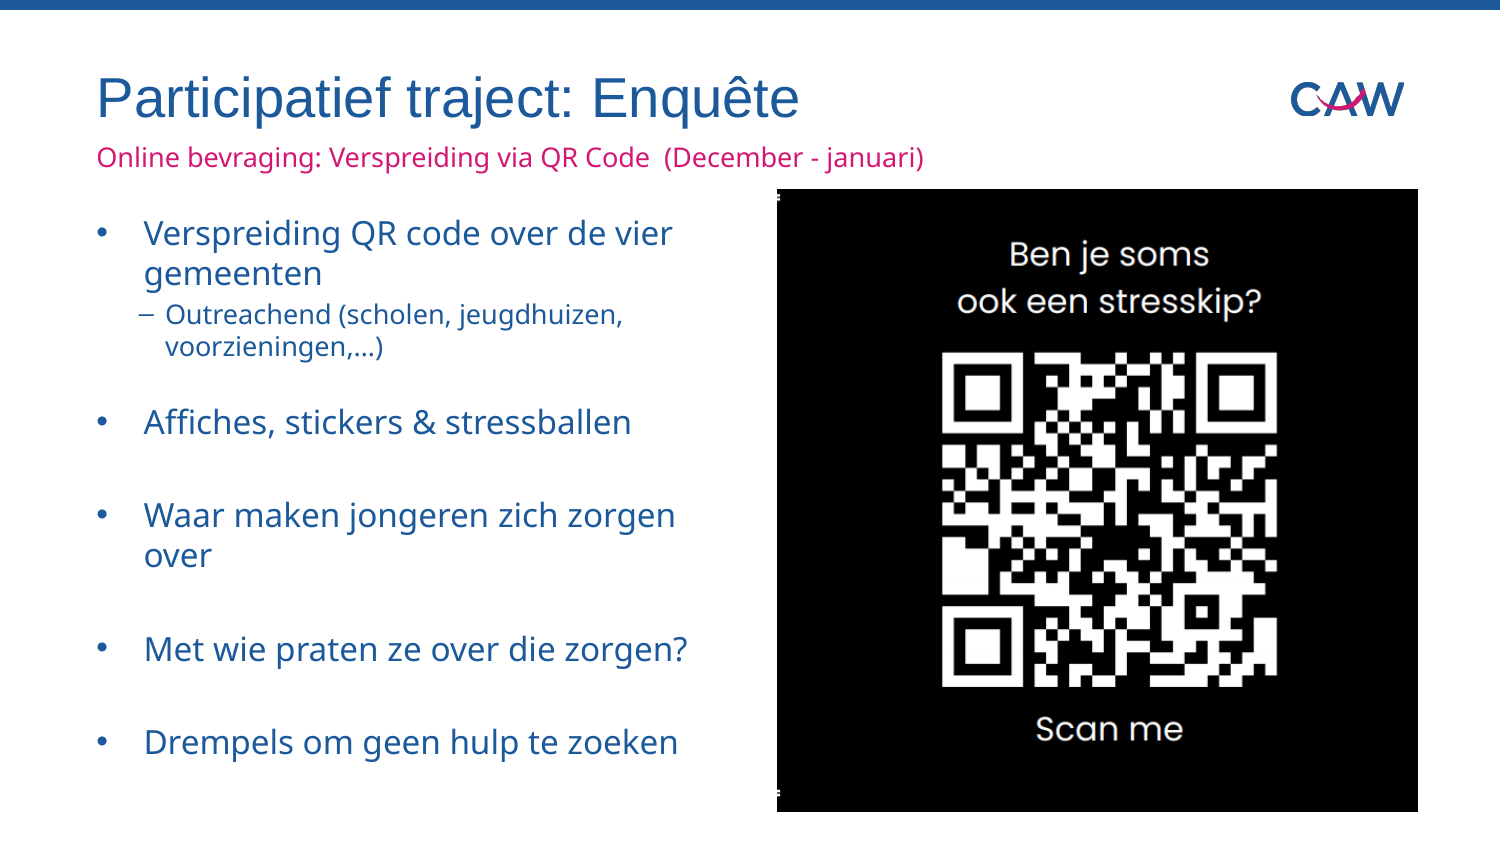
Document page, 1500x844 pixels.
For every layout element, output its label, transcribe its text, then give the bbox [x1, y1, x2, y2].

picture [712, 189, 1483, 812]
list Verspreiding QR code over de vier gemeenten Outreachend (scholen, jeugdhuizen, voorzieningen,…) Affiches, stickers & stressballen Waar maken jongeren zich zorgen over Met wie praten ze over die zorgen? Drempels om geen hulp te zoeken [96, 211, 707, 724]
picture [1291, 82, 1404, 116]
list Online bevraging: Verspreiding via QR Code (December - januari) [96, 140, 1293, 210]
title Participatief traject: Enquête [96, 60, 1096, 138]
